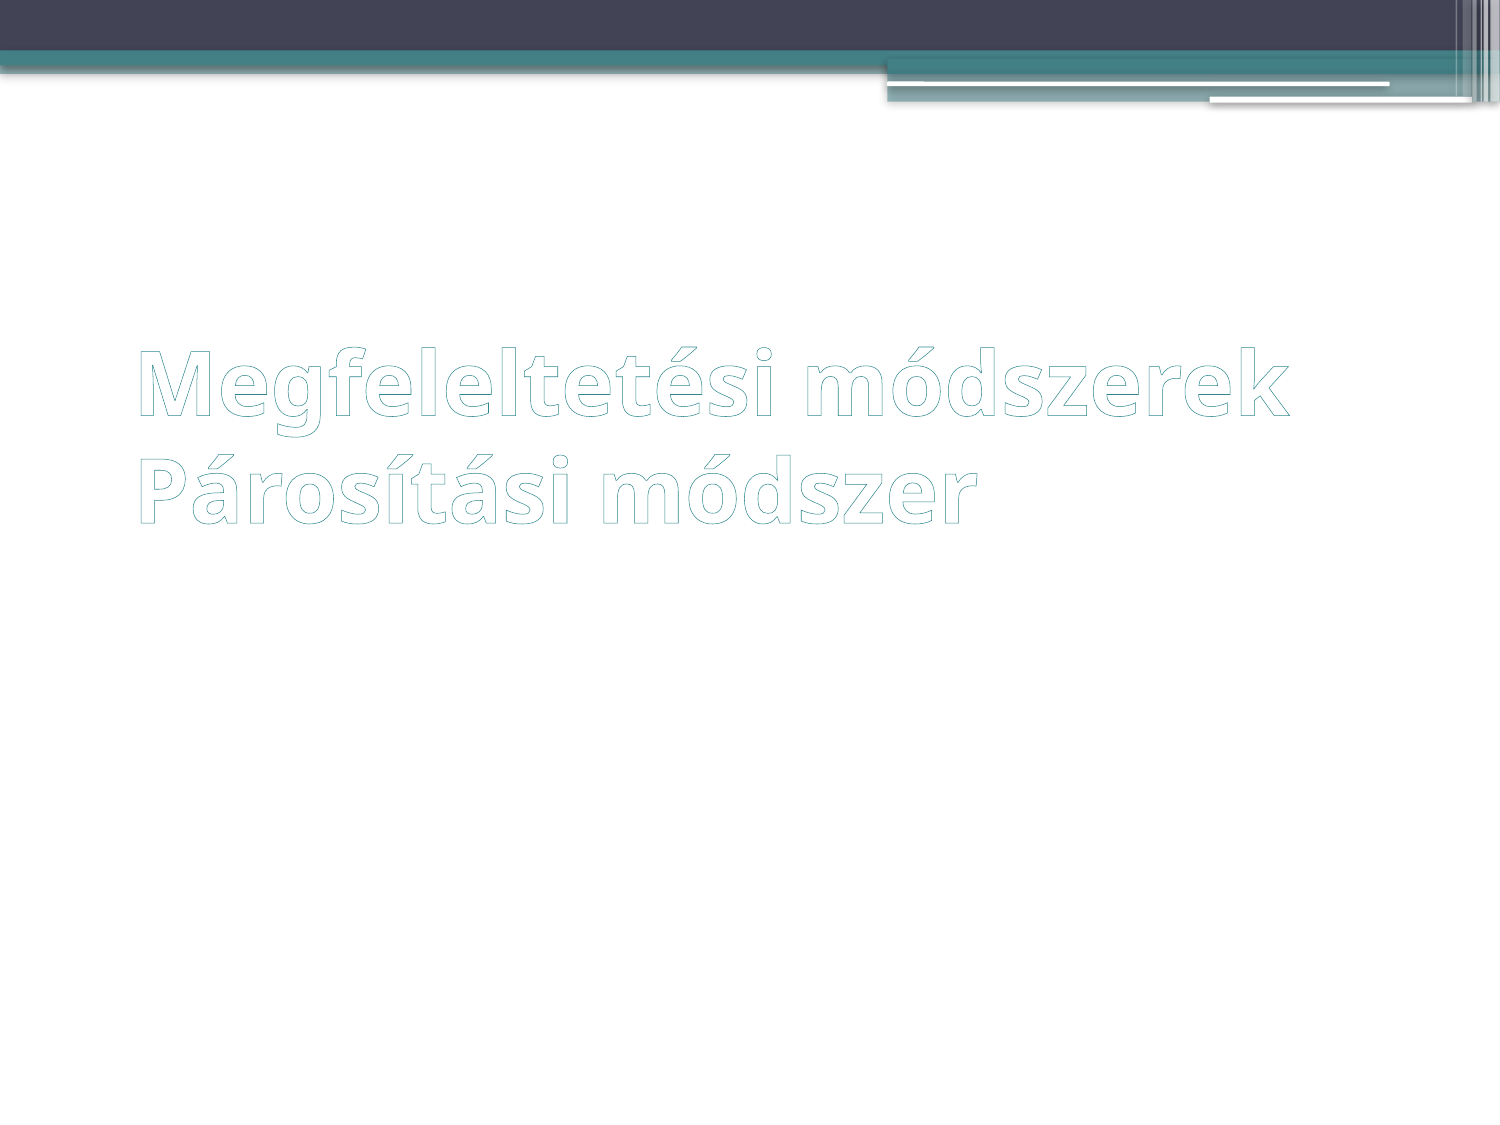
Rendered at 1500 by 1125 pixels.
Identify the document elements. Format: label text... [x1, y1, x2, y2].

title Megfeleltetési módszerek Párosítási módszer [118, 324, 1394, 549]
